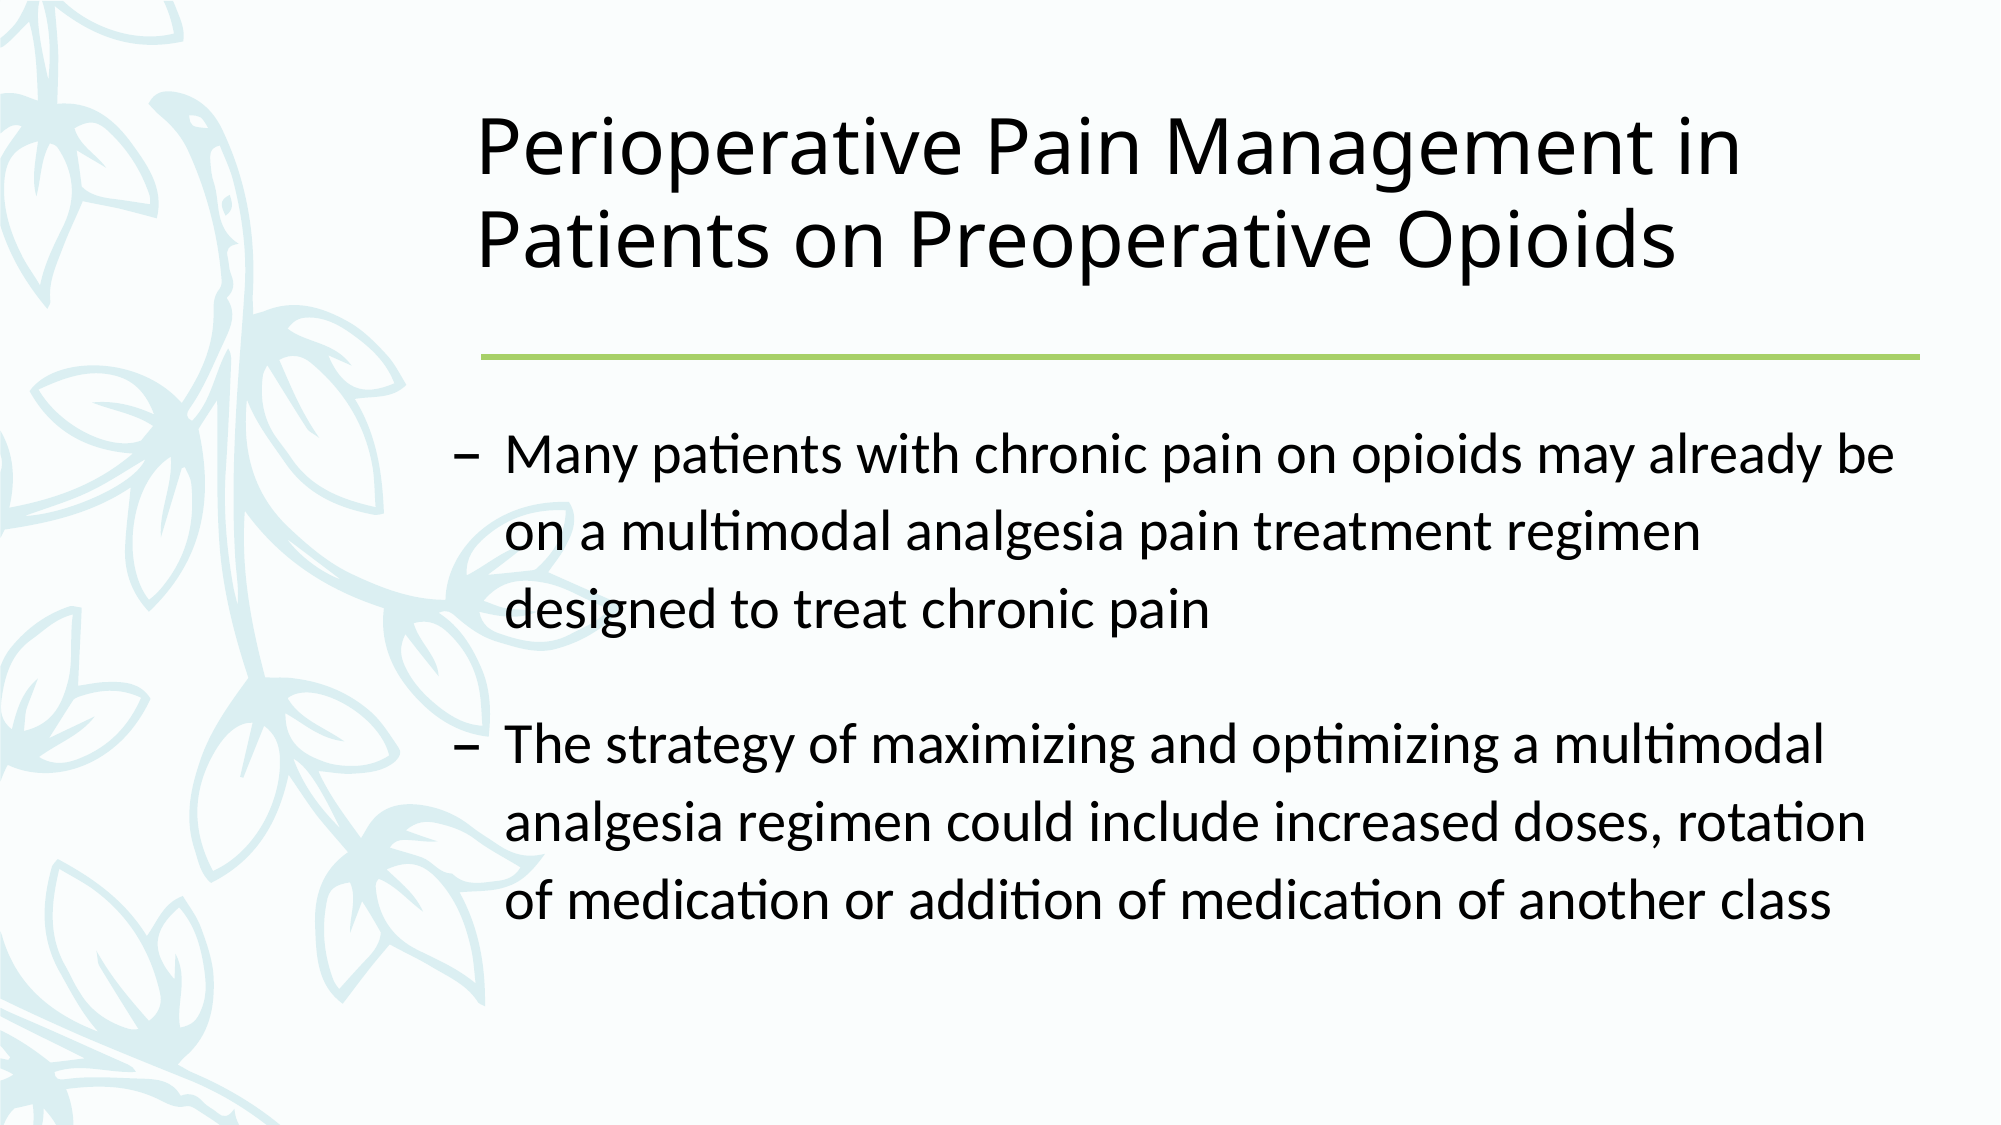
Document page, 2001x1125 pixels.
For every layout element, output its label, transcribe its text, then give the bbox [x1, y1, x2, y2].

list Many patients with chronic pain on opioids may already be on a multimodal analgesia pain treatment regimen designed to treat chronic pain The strategy of maximizing and optimizing a multimodal analgesia regimen could include increased doses, rotation of medication or addition of medication of another class [437, 399, 1920, 999]
title Perioperative Pain Management in Patients on Preoperative Opioids [460, 93, 1920, 350]
